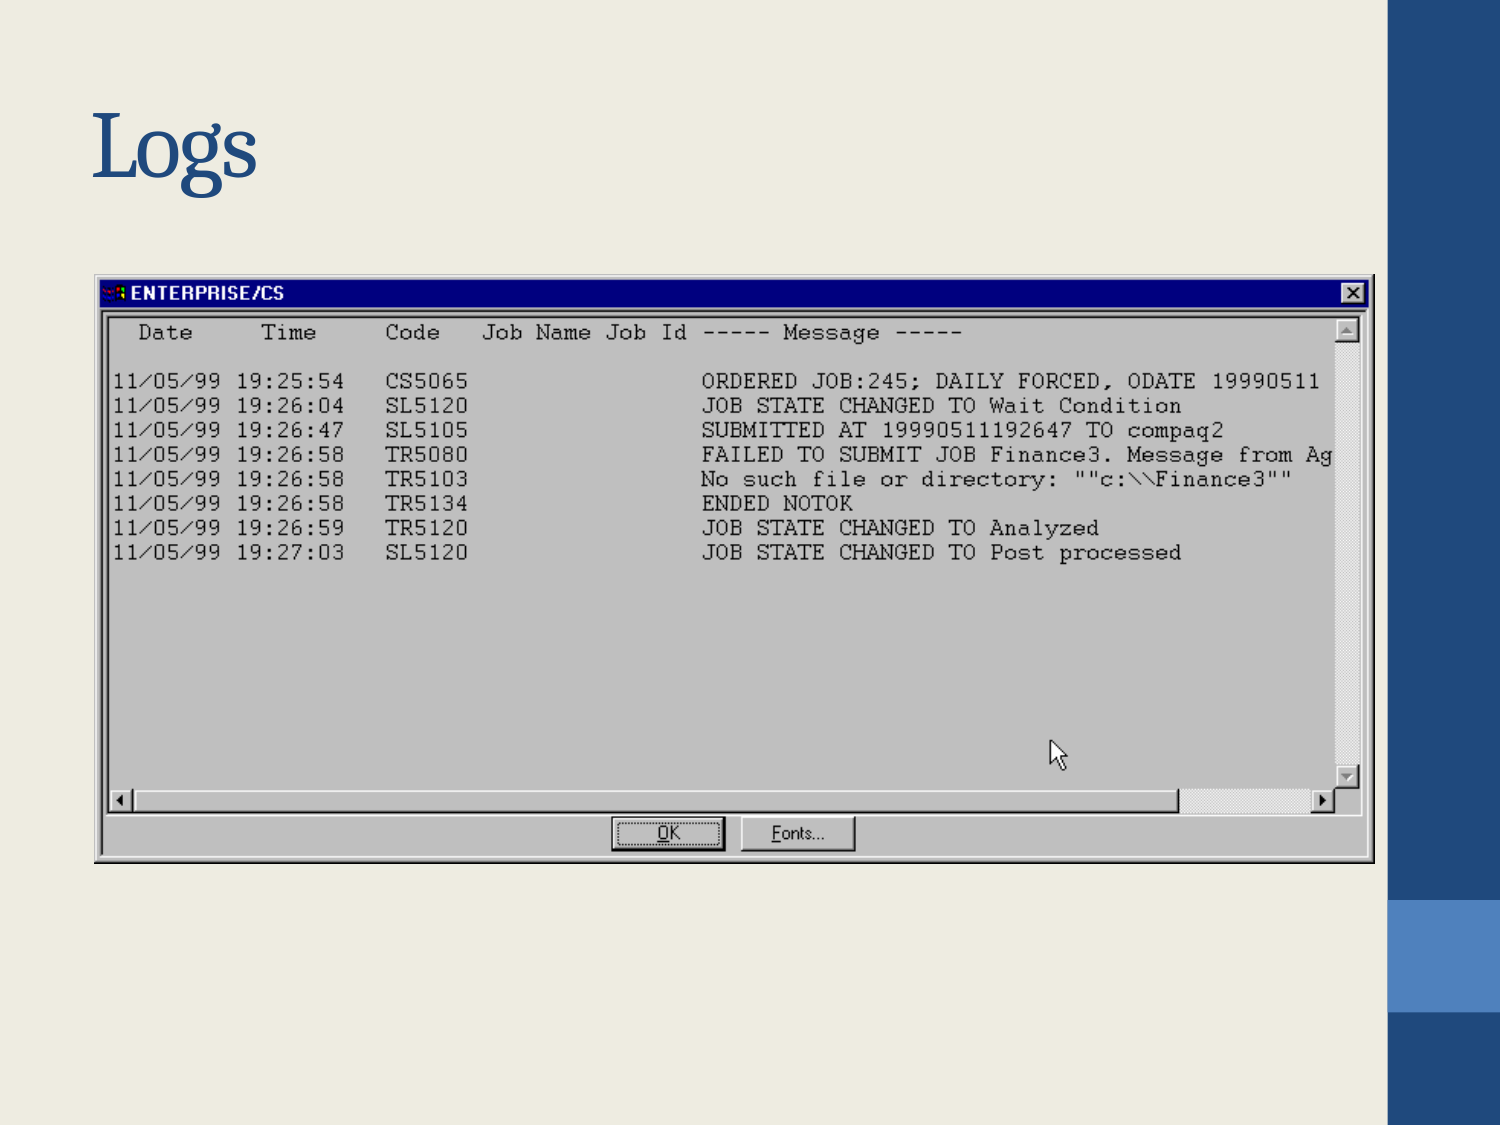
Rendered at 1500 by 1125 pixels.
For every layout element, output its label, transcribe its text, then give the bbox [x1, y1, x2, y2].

picture [94, 274, 1376, 865]
title Logs [75, 45, 1325, 233]
